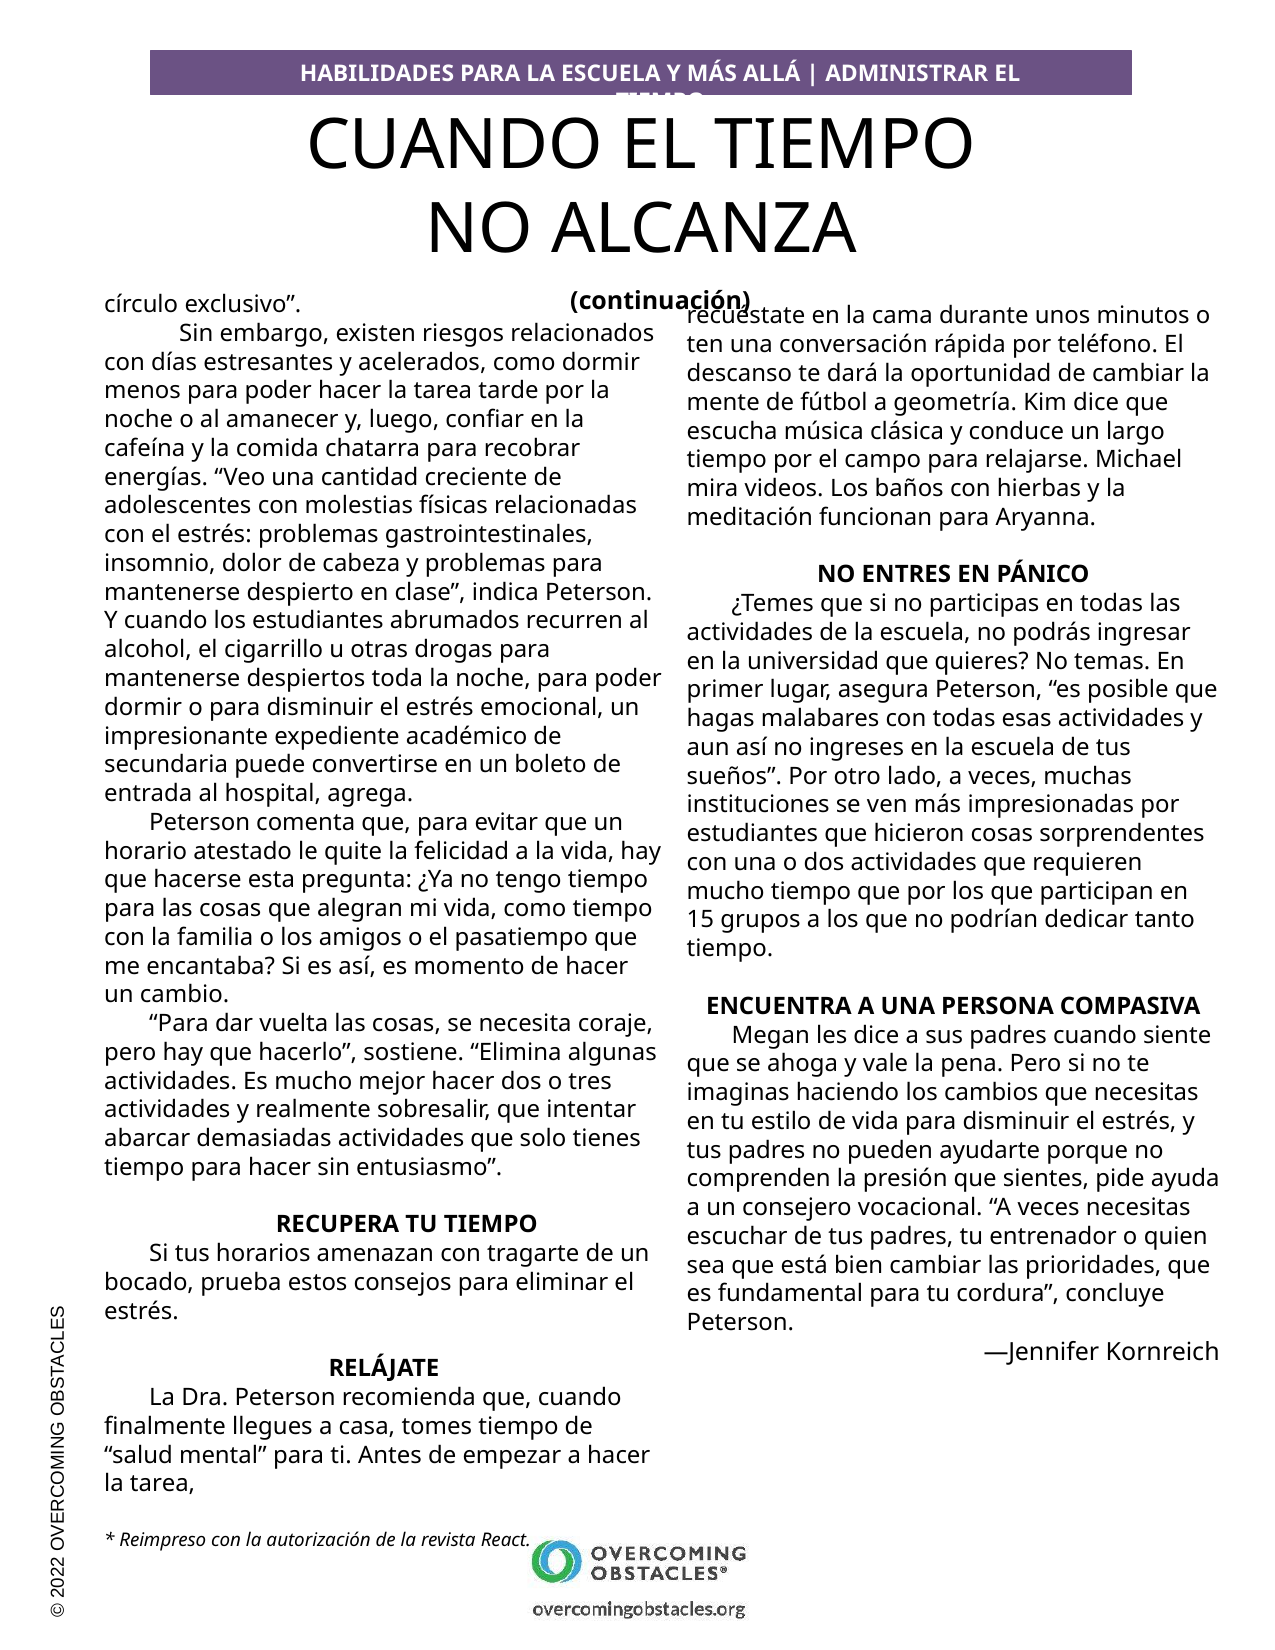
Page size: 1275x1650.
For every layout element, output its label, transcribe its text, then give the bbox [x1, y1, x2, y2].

text_box CUANDO EL TIEMPO NO ALCANZA [247, 83, 1036, 282]
text_box círculo exclusivo”. Sin embargo, existen riesgos relacionados con días estresantes y acelerados, como dormir menos para poder hacer la tarea tarde por la noche o al amanecer y, luego, confiar en la cafeína y la comida chatarra para recobrar energías. “Veo una cantidad creciente de adolescentes con molestias físicas relacionadas con el estrés: problemas gastrointestinales, insomnio, dolor de cabeza y problemas para mantenerse despierto en clase”, indica Peterson. Y cuando los estudiantes abrumados recurren al alcohol, el cigarrillo u otras drogas para mantenerse despiertos toda la noche, para poder dormir o para disminuir el estrés emocional, un impresionante expediente académico de secundaria puede convertirse en un boleto de entrada al hospital, agrega. Peterson comenta que, para evitar que un horario atestado le quite la felicidad a la vida, hay que hacerse esta pregunta: ¿Ya no tengo tiempo para las cosas que alegran mi vida, como tiempo con la familia o los amigos o el pasatiempo que me encantaba? Si es así, es momento de hacer un cambio. “Para dar vuelta las cosas, se necesita coraje, pero hay que hacerlo”, sostiene. “Elimina algunas actividades. Es mucho mejor hacer dos o tres actividades y realmente sobresalir, que intentar abarcar demasiadas actividades que solo tienes tiempo para hacer sin entusiasmo”. RECUPERA TU TIEMPO Si tus horarios amenazan con tragarte de un bocado, prueba estos consejos para eliminar el estrés. RELÁJATE La Dra. Peterson recomienda que, cuando finalmente llegues a casa, tomes tiempo de “salud mental” para ti. Antes de empezar a hacer la tarea, * Reimpreso con la autorización de la revista React. [104, 288, 665, 1551]
text_box recuéstate en la cama durante unos minutos o ten una conversación rápida por teléfono. El descanso te dará la oportunidad de cambiar la mente de fútbol a geometría. Kim dice que escucha música clásica y conduce un largo tiempo por el campo para relajarse. Michael mira videos. Los baños con hierbas y la meditación funcionan para Aryanna. NO ENTRES EN PÁNICO ¿Temes que si no participas en todas las actividades de la escuela, no podrás ingresar en la universidad que quieres? No temas. En primer lugar, asegura Peterson, “es posible que hagas malabares con todas esas actividades y aun así no ingreses en la escuela de tus sueños”. Por otro lado, a veces, muchas instituciones se ven más impresionadas por estudiantes que hicieron cosas sorprendentes con una o dos actividades que requieren mucho tiempo que por los que participan en 15 grupos a los que no podrían dedicar tanto tiempo. ENCUENTRA A UNA PERSONA COMPASIVA Megan les dice a sus padres cuando siente que se ahoga y vale la pena. Pero si no te imaginas haciendo los cambios que necesitas en tu estilo de vida para disminuir el estrés, y tus padres no pueden ayudarte porque no comprenden la presión que sientes, pide ayuda a un consejero vocacional. “A veces necesitas escuchar de tus padres, tu entrenador o quien sea que está bien cambiar las prioridades, que es fundamental para tu cordura”, concluye Peterson. —Jennifer Kornreich [686, 300, 1221, 1366]
text_box (continuación) [151, 270, 1171, 330]
picture [516, 1519, 766, 1641]
text_box © 2022 OVERCOMING OBSTACLES [33, 1264, 79, 1633]
text_box [150, 50, 239, 95]
text_box [1082, 50, 1132, 95]
text_box HABILIDADES PARA LA ESCUELA Y MÁS ALLÁ | ADMINISTRAR EL TIEMPO [239, 43, 1082, 129]
